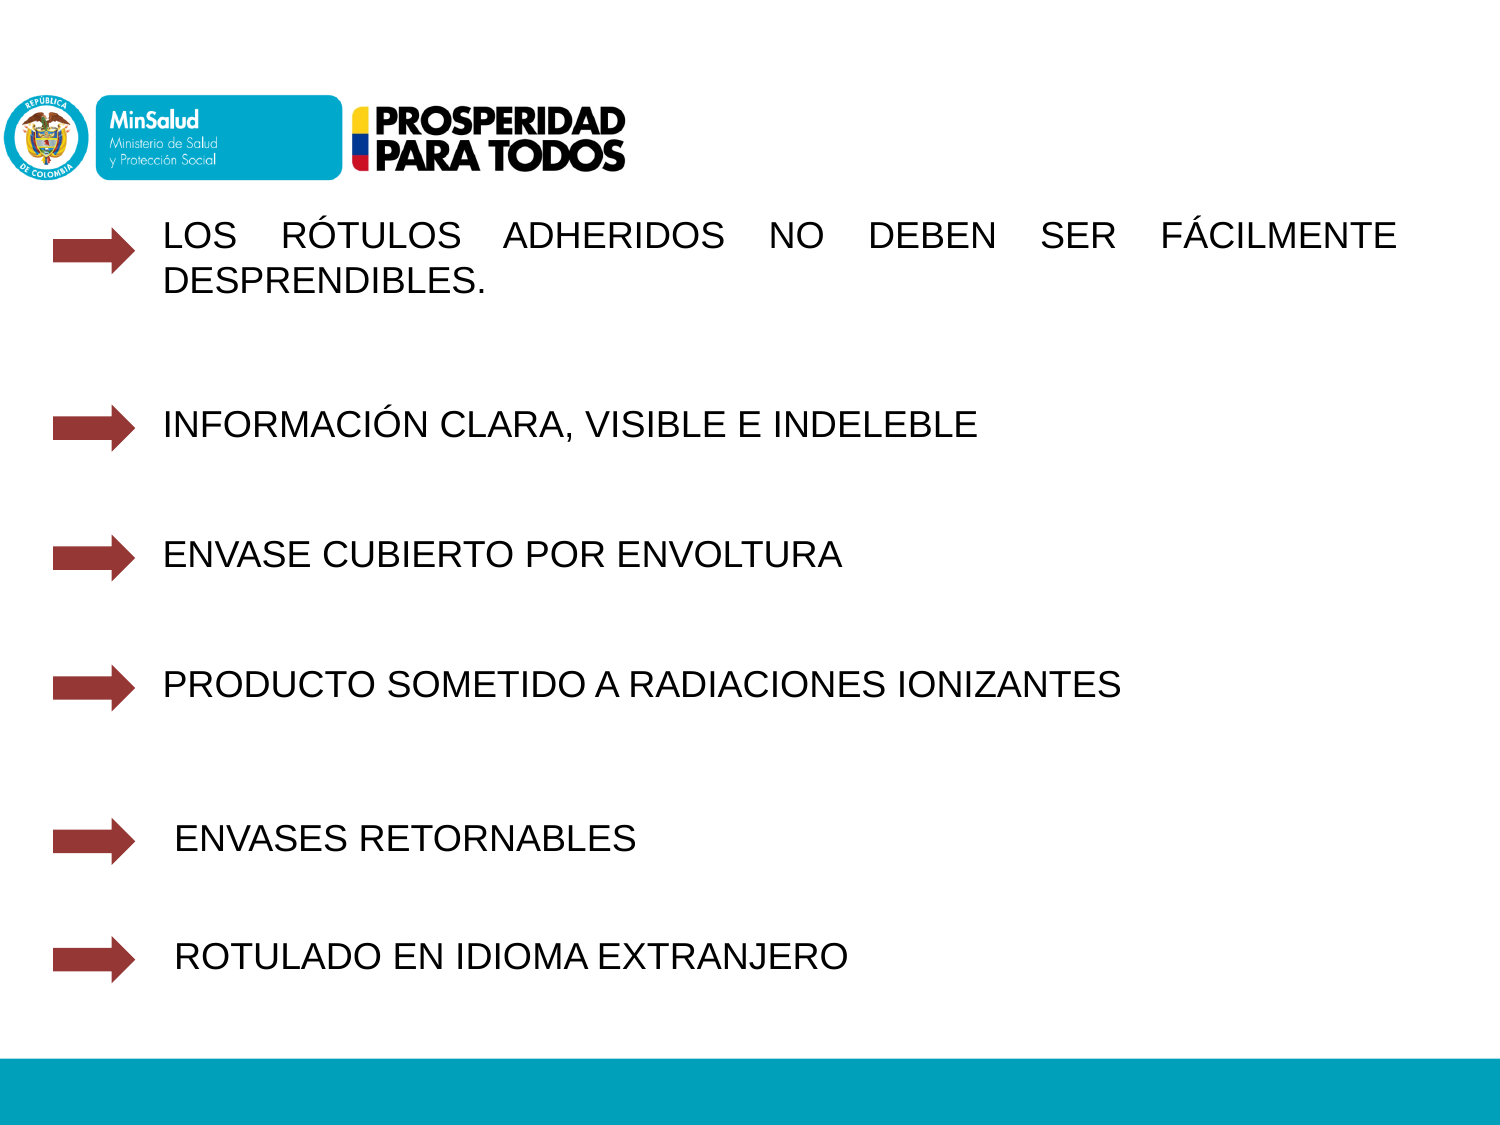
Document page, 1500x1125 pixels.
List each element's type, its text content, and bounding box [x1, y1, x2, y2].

text_box ROTULADO EN IDIOMA EXTRANJERO [159, 924, 1425, 985]
text_box LOS RÓTULOS ADHERIDOS NO DEBEN SER FÁCILMENTE DESPRENDIBLES. [147, 203, 1414, 309]
text_box [53, 227, 136, 275]
text_box [53, 936, 136, 984]
text_box INFORMACIÓN CLARA, VISIBLE E INDELEBLE [147, 392, 1414, 453]
picture [0, 78, 632, 194]
text_box [53, 534, 136, 582]
text_box [53, 664, 136, 712]
text_box [53, 817, 136, 865]
text_box ENVASE CUBIERTO POR ENVOLTURA [147, 522, 1414, 583]
text_box PRODUCTO SOMETIDO A RADIACIONES IONIZANTES [147, 652, 1414, 713]
text_box ENVASES RETORNABLES [159, 806, 1425, 866]
text_box [53, 404, 136, 452]
